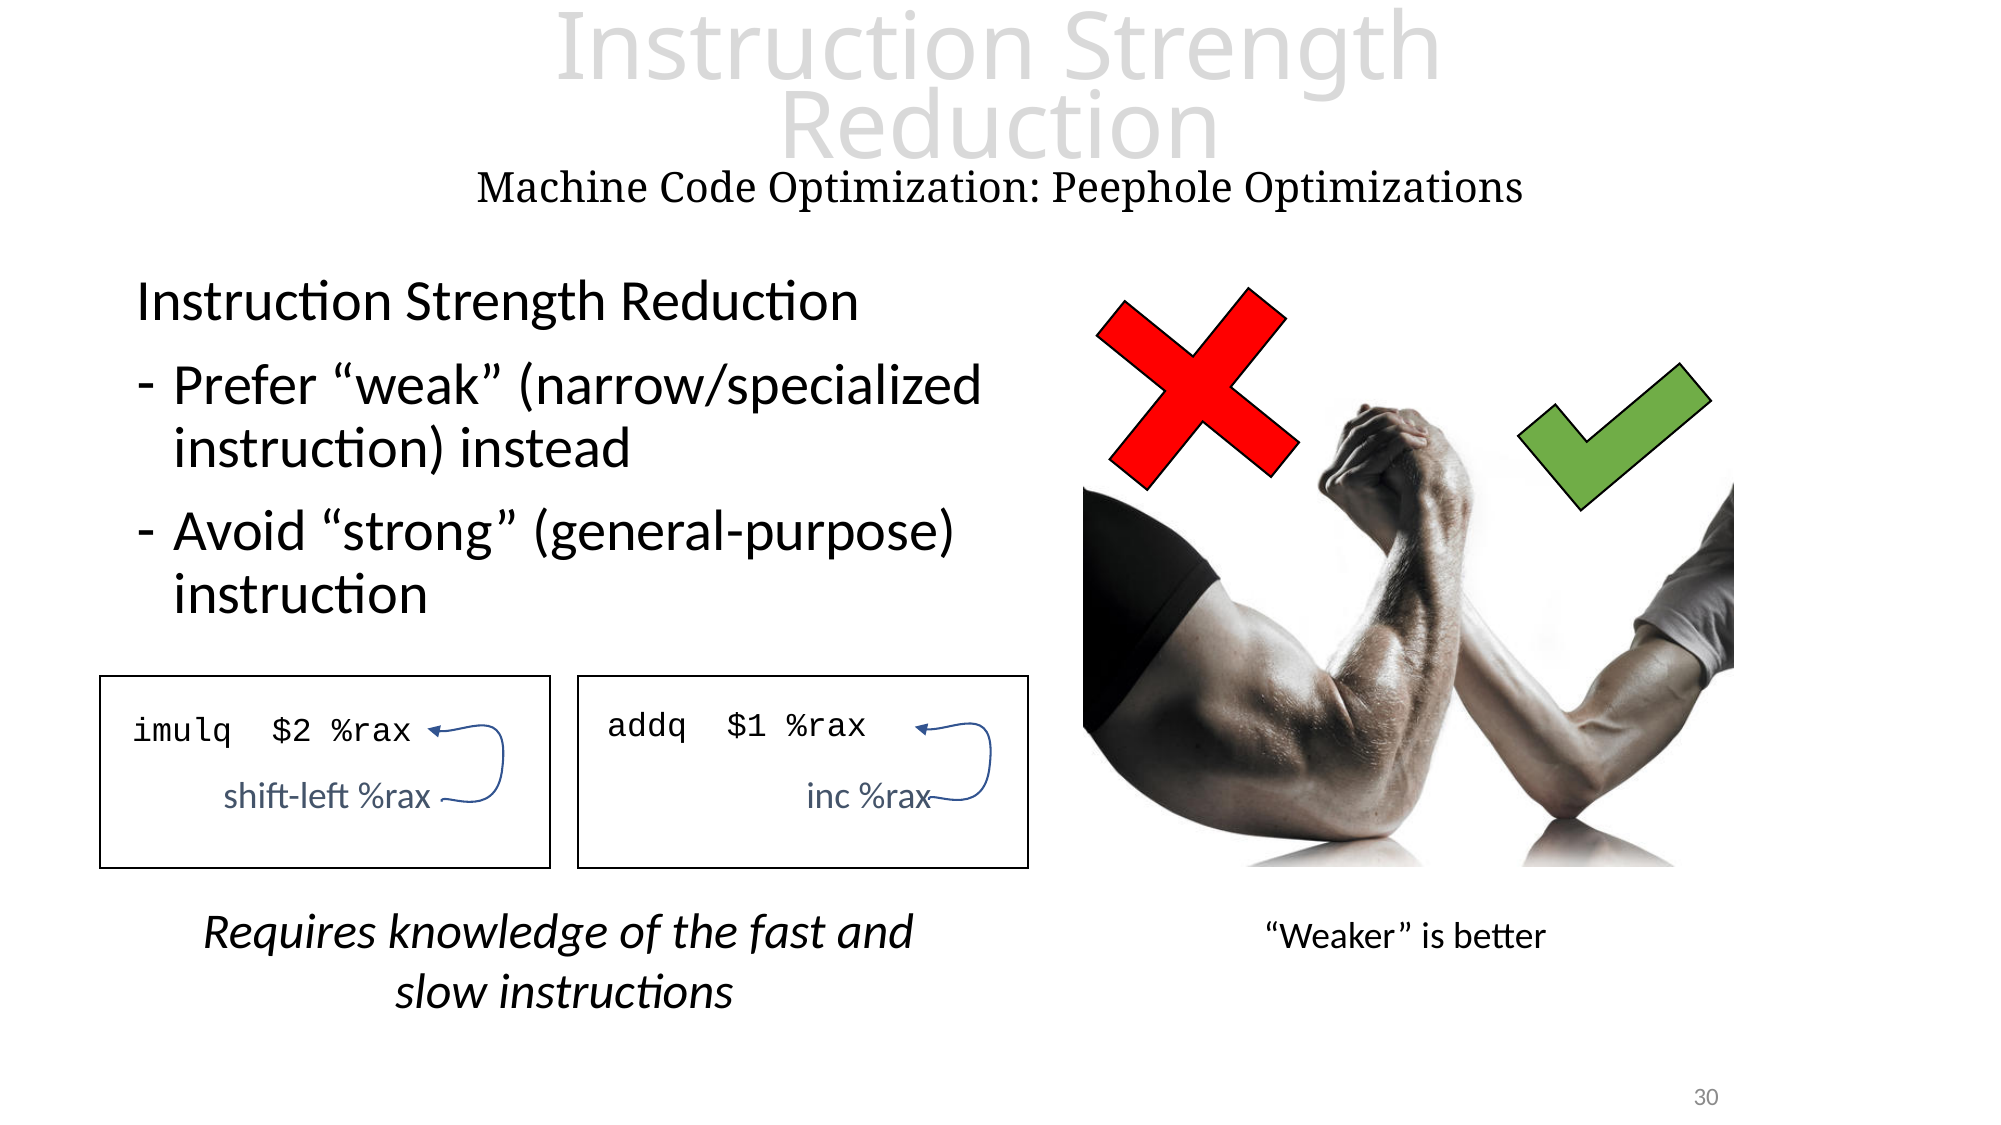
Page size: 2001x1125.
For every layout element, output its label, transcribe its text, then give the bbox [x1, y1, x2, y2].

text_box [577, 676, 1028, 869]
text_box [100, 675, 551, 868]
slide_number 30 [1396, 1065, 1734, 1125]
text_box [1095, 286, 1288, 373]
title Instruction Strength Reduction Machine Code Optimization: Peephole Optimizations [353, 4, 1647, 222]
text_box [1666, 362, 1689, 373]
picture [1083, 373, 1734, 867]
list Instruction Strength Reduction Prefer “weak” (narrow/specialized instruction) instead Avoid “strong” (general-purpose) instruction [121, 262, 1042, 1005]
text_box Requires knowledge of the fast and slow instructions [187, 891, 941, 1027]
text_box “Weaker” is better [1248, 903, 1562, 964]
